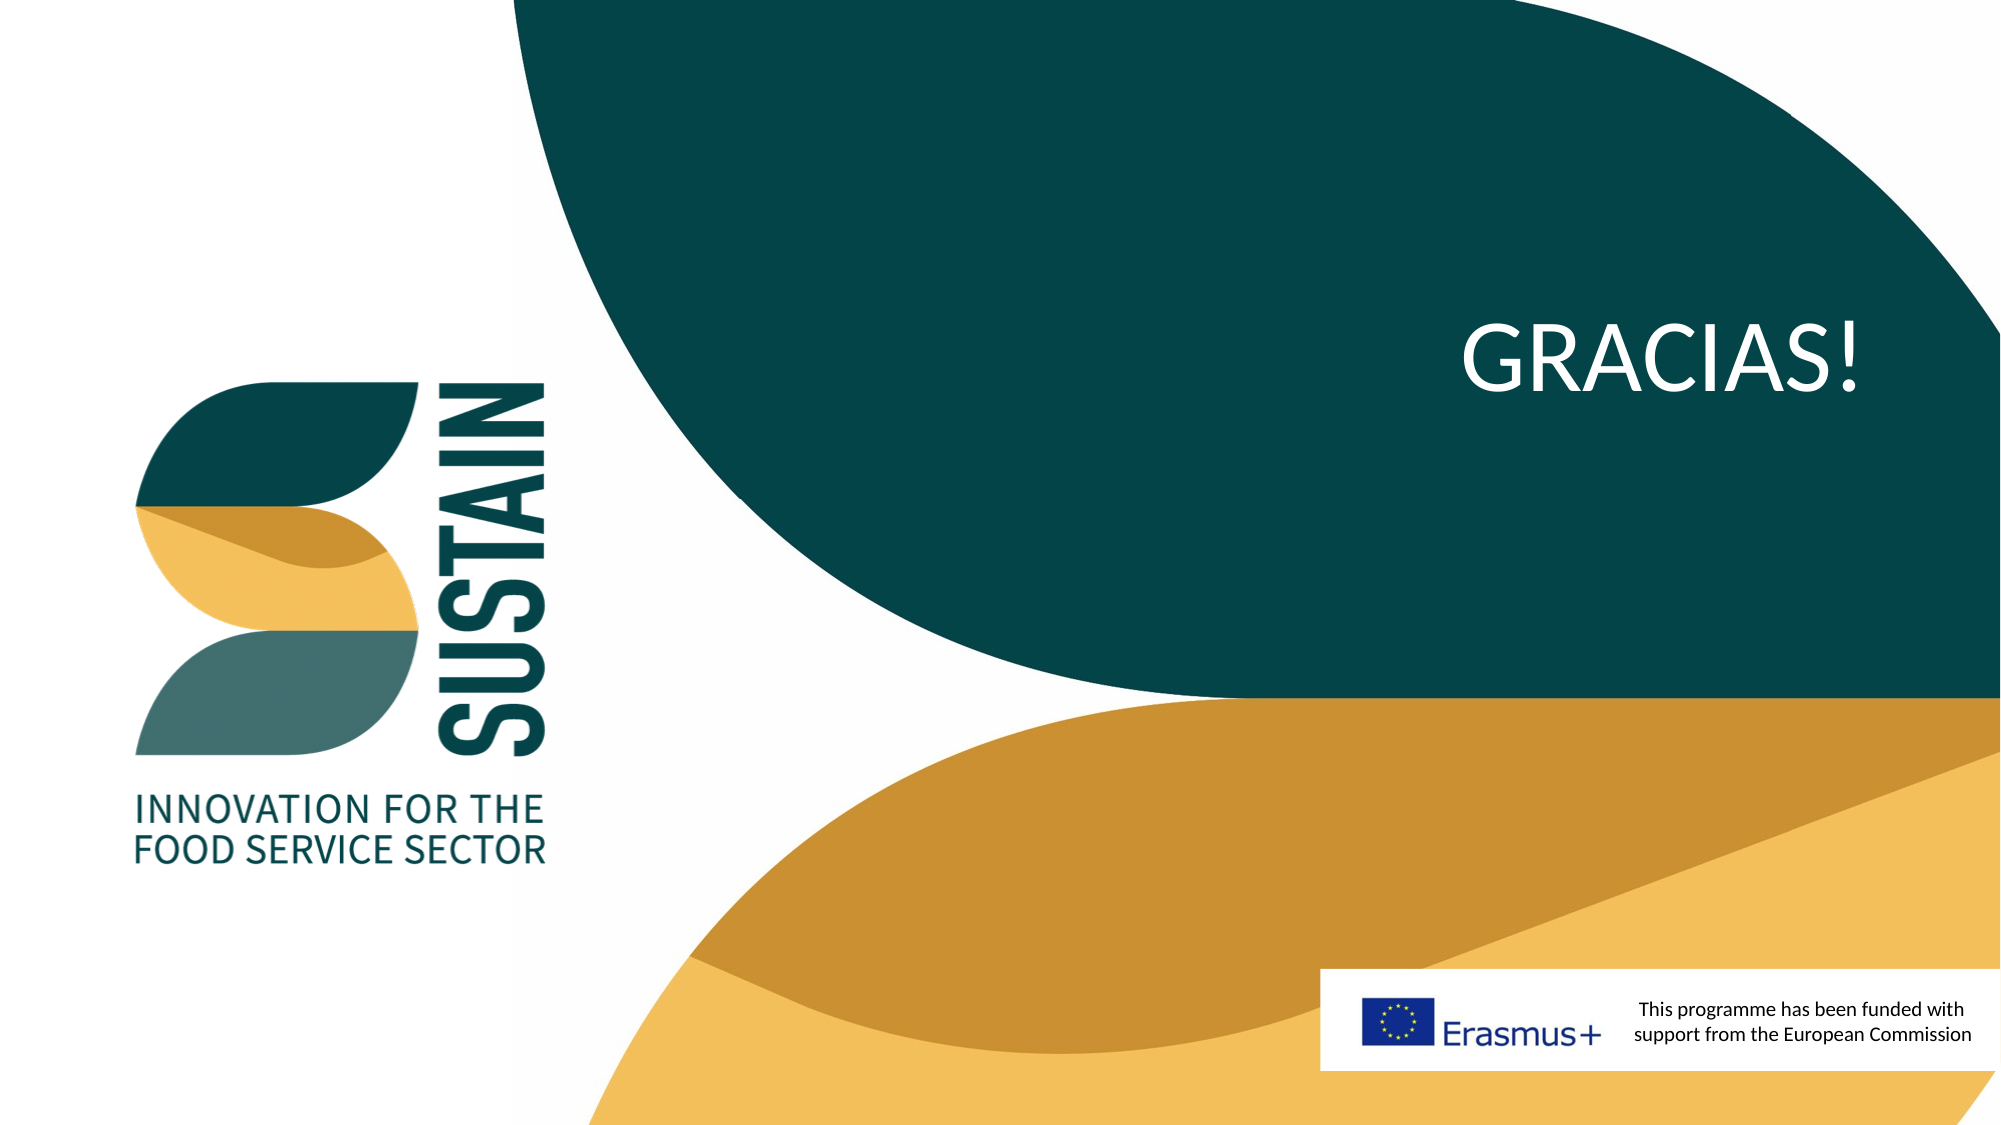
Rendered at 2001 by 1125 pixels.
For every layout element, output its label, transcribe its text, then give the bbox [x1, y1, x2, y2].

list GRACIAS! [1357, 289, 1882, 427]
picture [1348, 984, 1615, 1060]
picture [76, 0, 2001, 1125]
